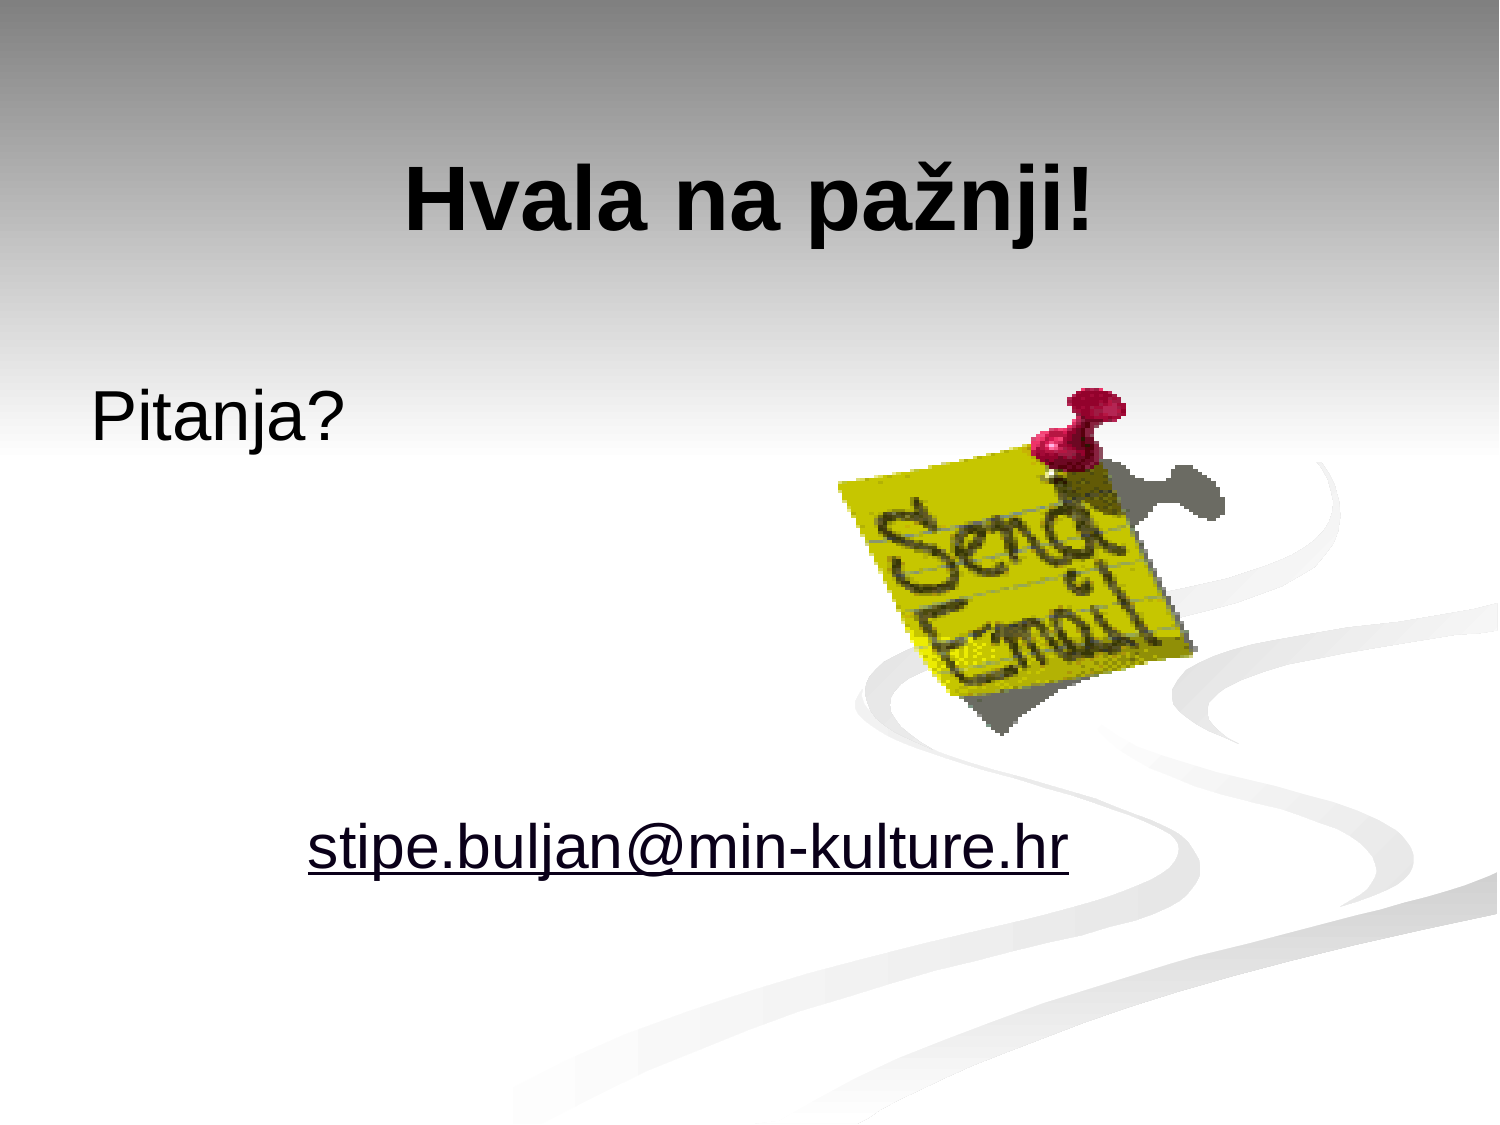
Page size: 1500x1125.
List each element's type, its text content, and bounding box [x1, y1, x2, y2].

picture [834, 385, 1243, 750]
title Hvala na pažnji! [74, 44, 1426, 233]
list Pitanja? [74, 262, 1426, 1006]
text_box stipe.buljan@min-kulture.hr [265, 798, 1112, 889]
